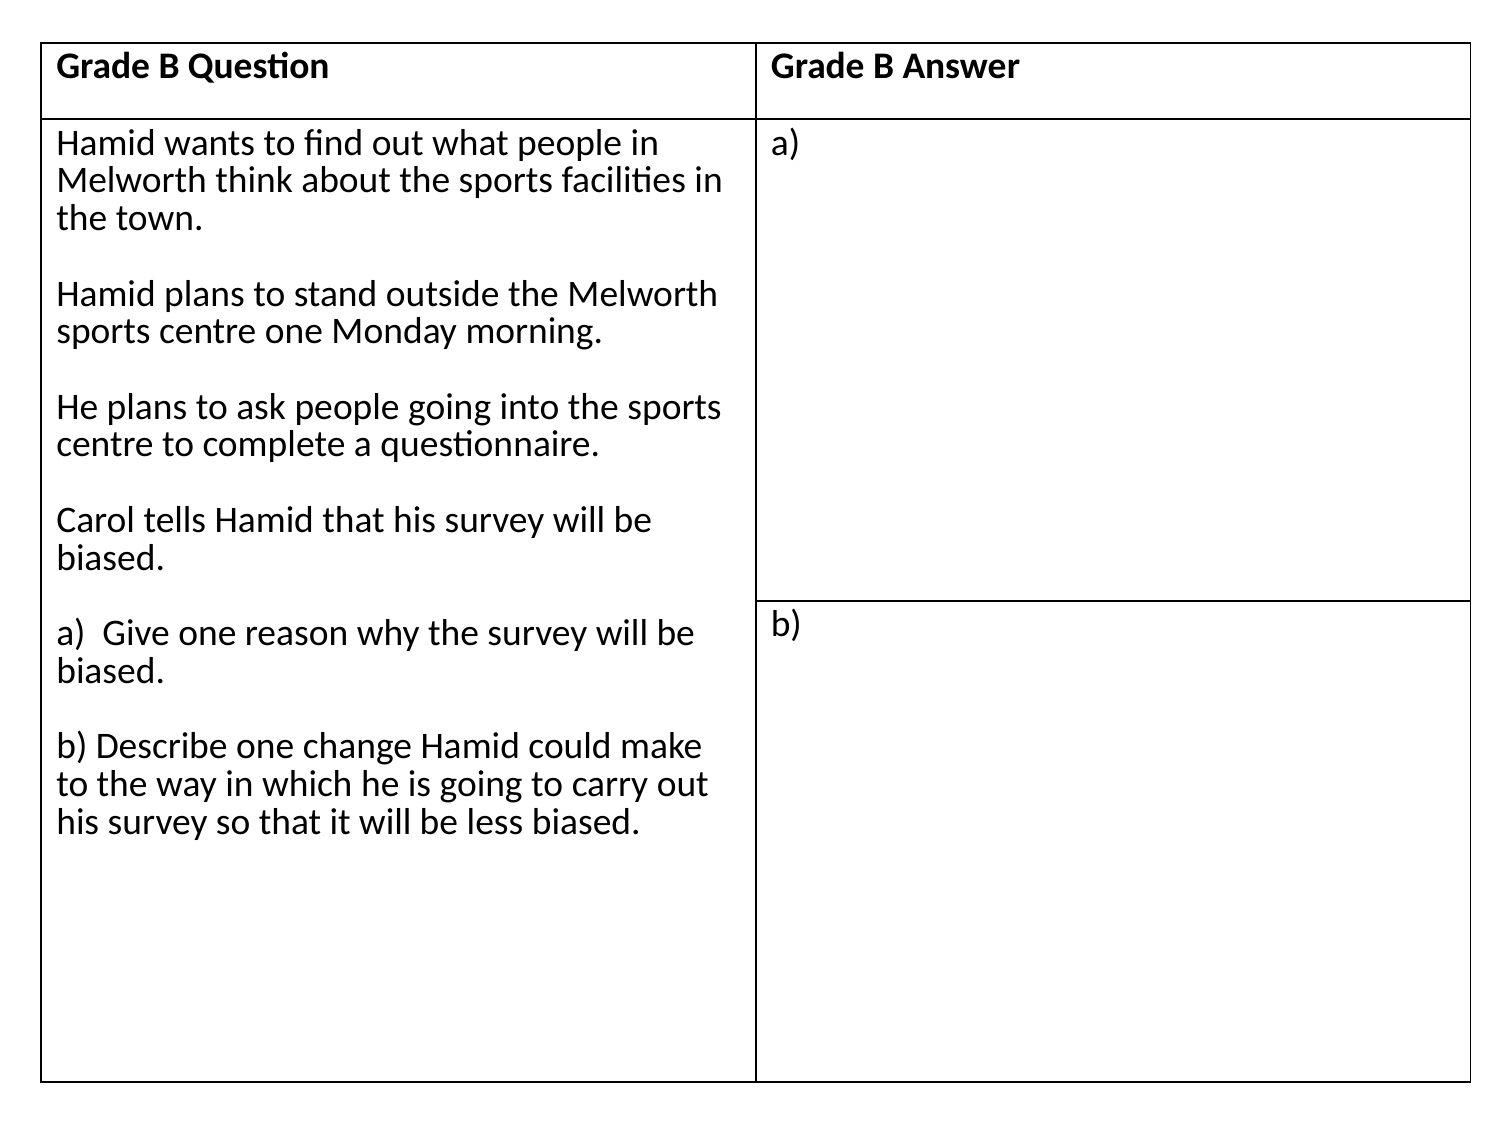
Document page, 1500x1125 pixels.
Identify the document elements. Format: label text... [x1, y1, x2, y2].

table_cell b) [757, 602, 1470, 1081]
table_cell Hamid wants to find out what people in Melworth think about the sports facilities in the town. Hamid plans to stand outside the Melworth sports centre one Monday morning. He plans to ask people going into the sports centre to complete a questionnaire. Carol tells Hamid that his survey will be biased. a) Give one reason why the survey will be biased. b) Describe one change Hamid could make to the way in which he is going to carry out his survey so that it will be less biased. [42, 120, 755, 1081]
table_header Grade B Question [42, 44, 755, 118]
table_header Grade B Answer [757, 44, 1470, 118]
table_cell a) [757, 120, 1470, 600]
